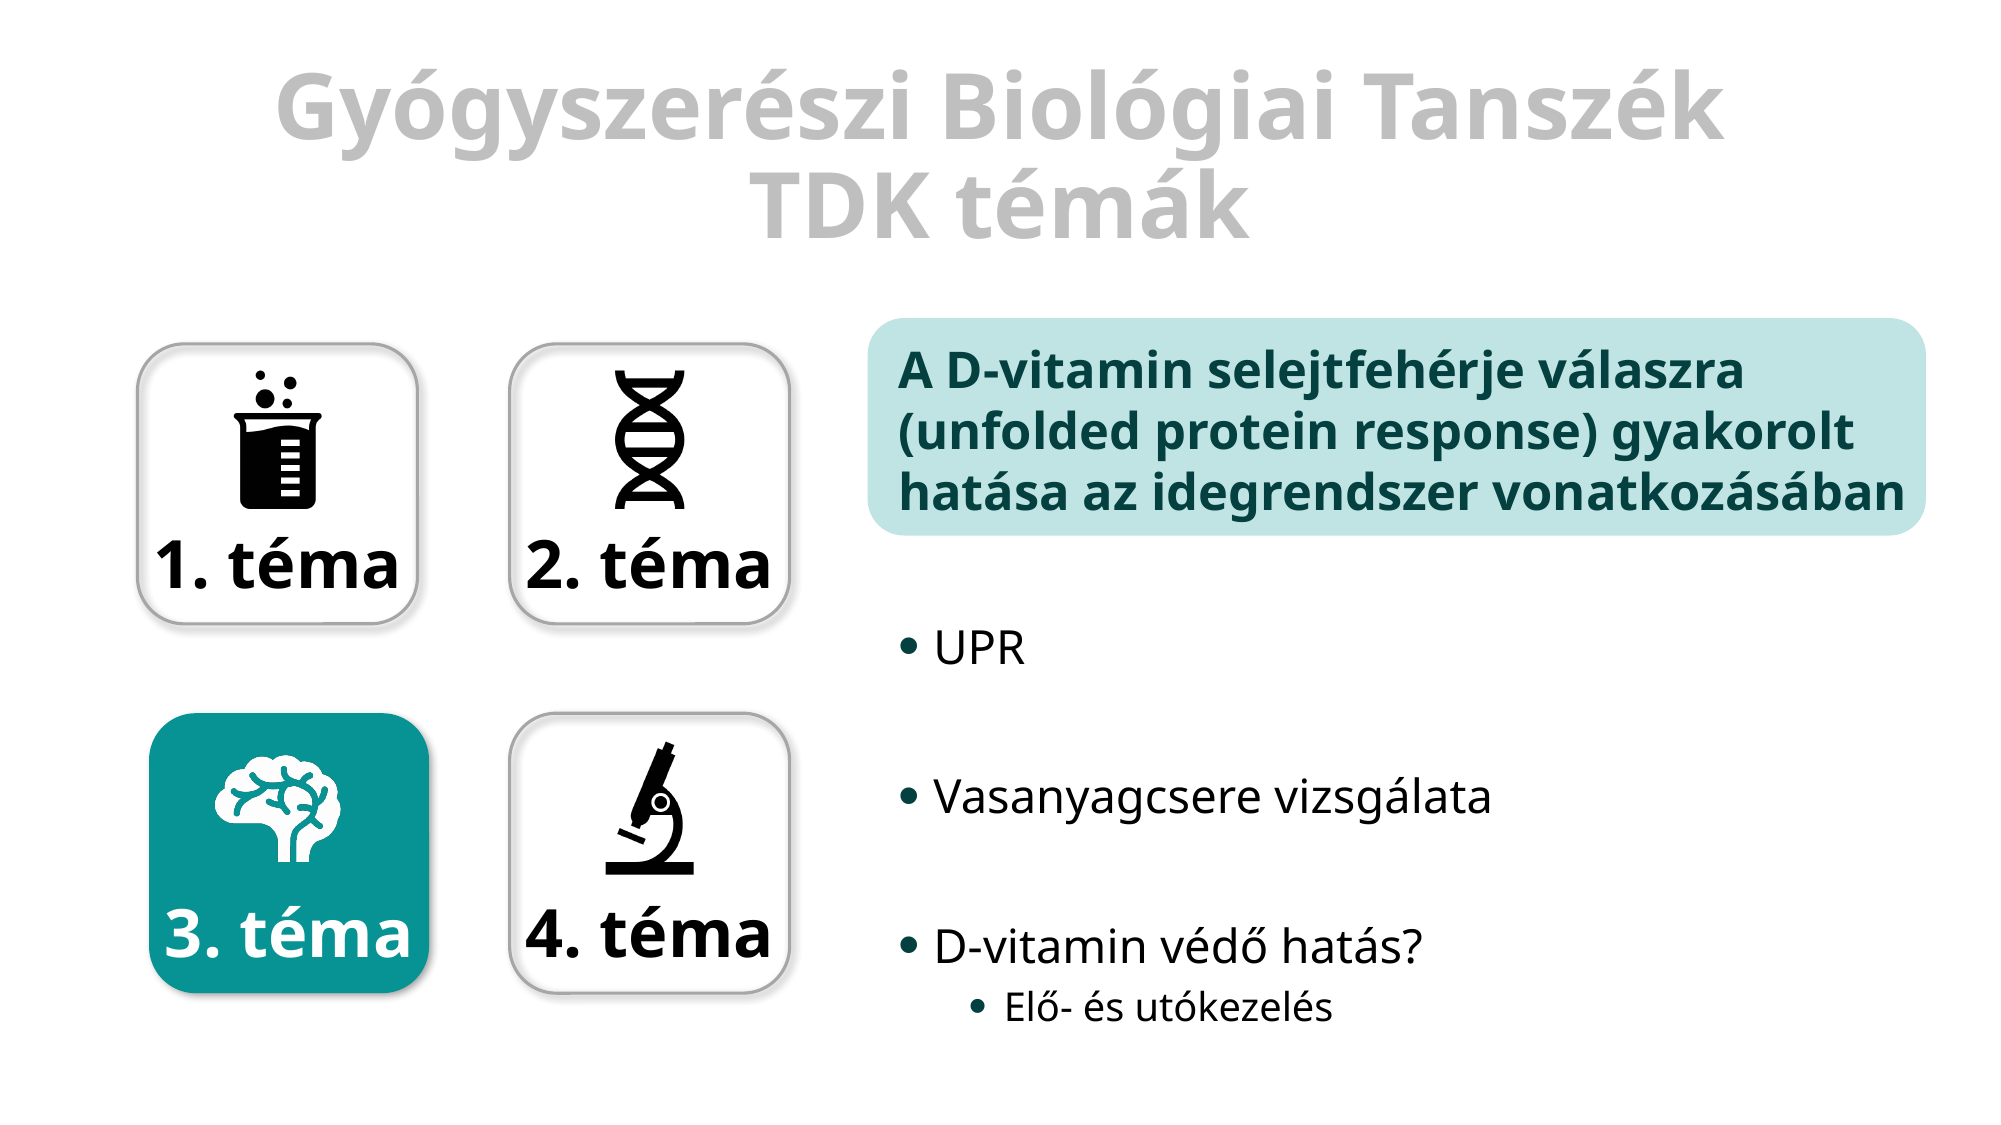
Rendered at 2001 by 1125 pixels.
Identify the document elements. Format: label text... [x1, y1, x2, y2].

text_box [866, 316, 1918, 531]
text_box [137, 343, 790, 994]
title Gyógyszerészi Biológiai Tanszék TDK témák [137, 50, 1863, 269]
list A D-vitamin selejtfehérje válaszra (unfolded protein response) gyakorolt hatása az idegrendszer vonatkozásában UPR Vasanyagcsere vizsgálata D-vitamin védő hatás? Elő- és utókezelés [883, 330, 1931, 1053]
